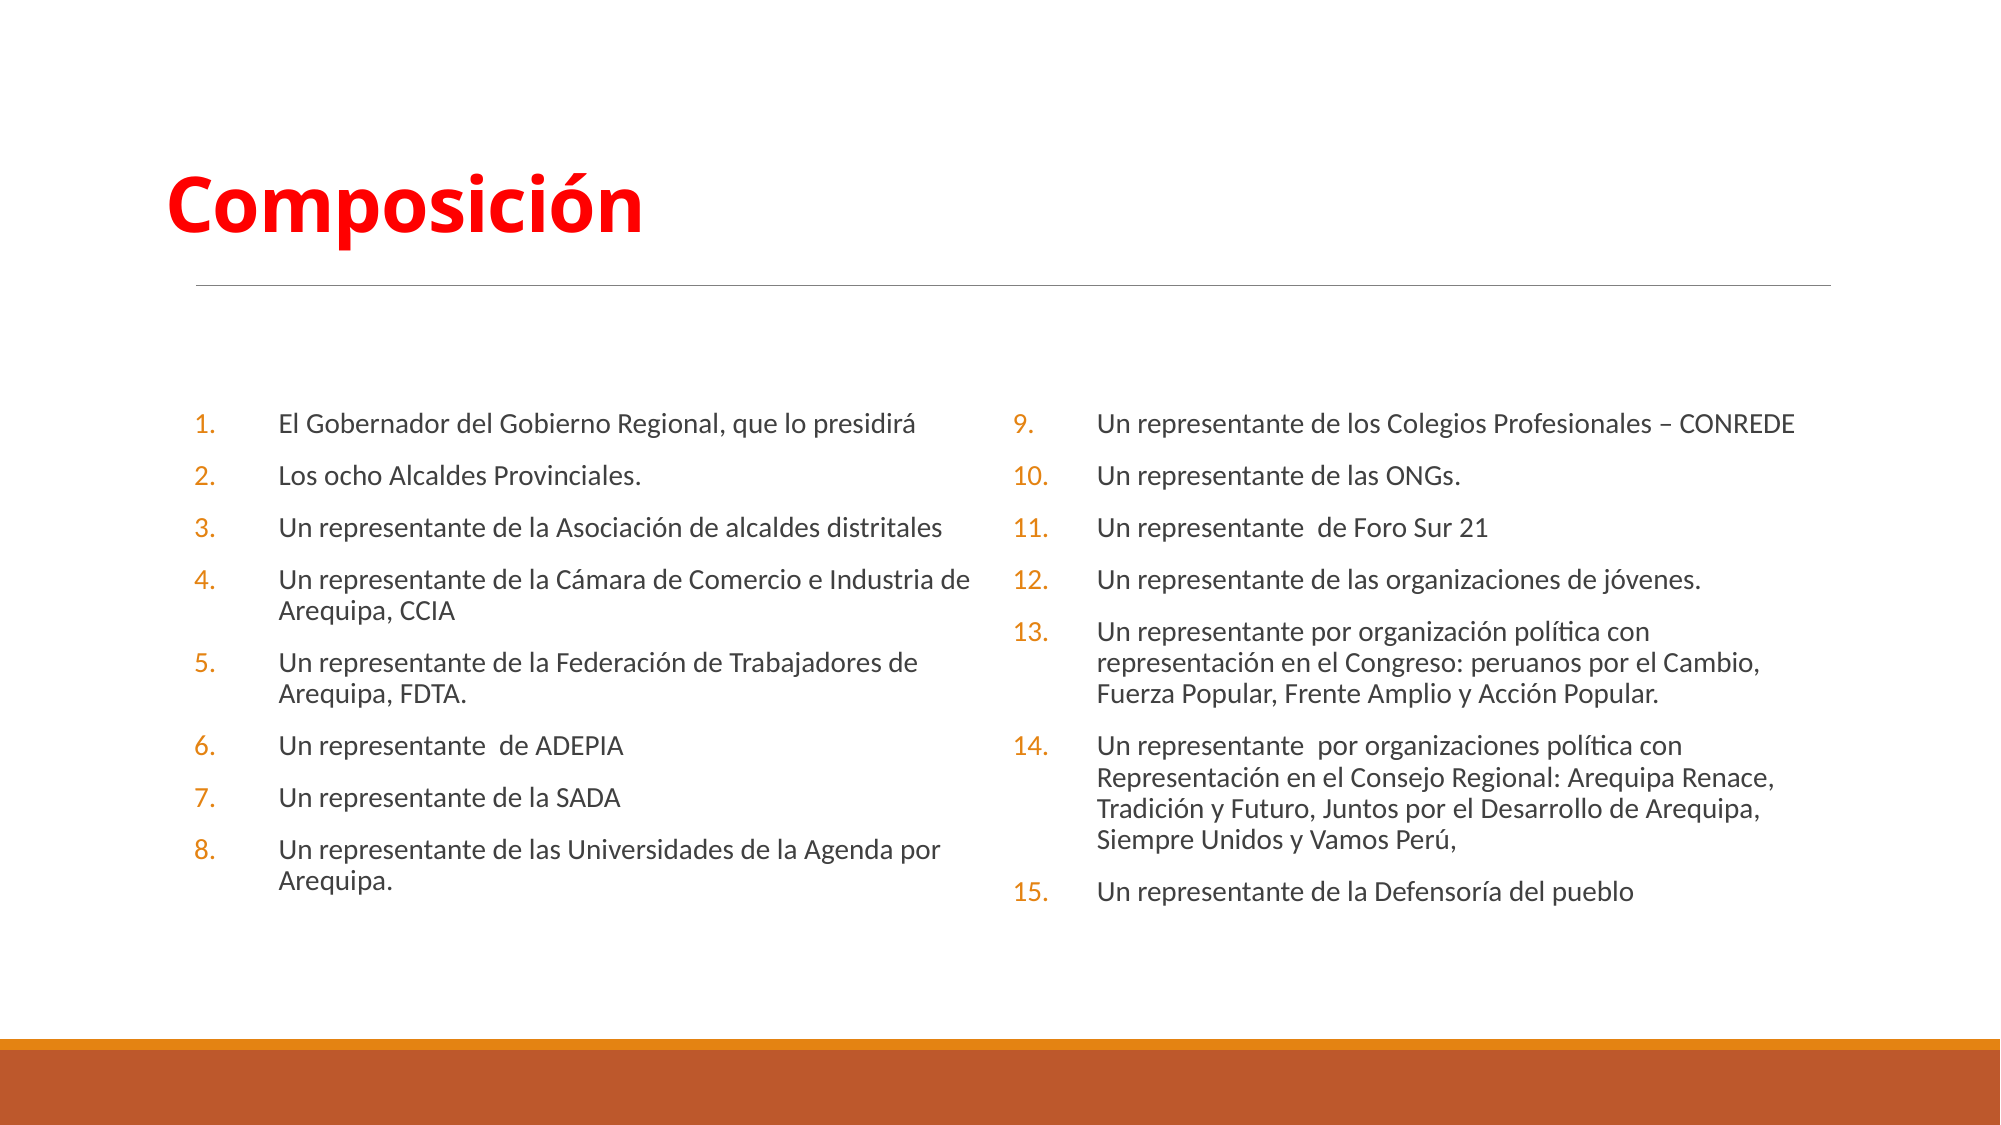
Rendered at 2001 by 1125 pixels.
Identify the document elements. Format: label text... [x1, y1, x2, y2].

title Composición [150, 161, 1875, 256]
list El Gobernador del Gobierno Regional, que lo presidirá Los ocho Alcaldes Provinciales. Un representante de la Asociación de alcaldes distritales Un representante de la Cámara de Comercio e Industria de Arequipa, CCIA Un representante de la Federación de Trabajadores de Arequipa, FDTA. Un representante de ADEPIA Un representante de la SADA Un representante de las Universidades de la Agenda por Arequipa. Un representante de los Colegios Profesionales – CONREDE Un representante de las ONGs. Un representante de Foro Sur 21 Un representante de las organizaciones de jóvenes. Un representante por organización política con representación en el Congreso: peruanos por el Cambio, Fuerza Popular, Frente Amplio y Acción Popular. Un representante por organizaciones política con Representación en el Consejo Regional: Arequipa Renace, Tradición y Futuro, Juntos por el Desarrollo de Arequipa, Siempre Unidos y Vamos Perú, Un representante de la Defensoría del pueblo [194, 401, 1831, 1014]
